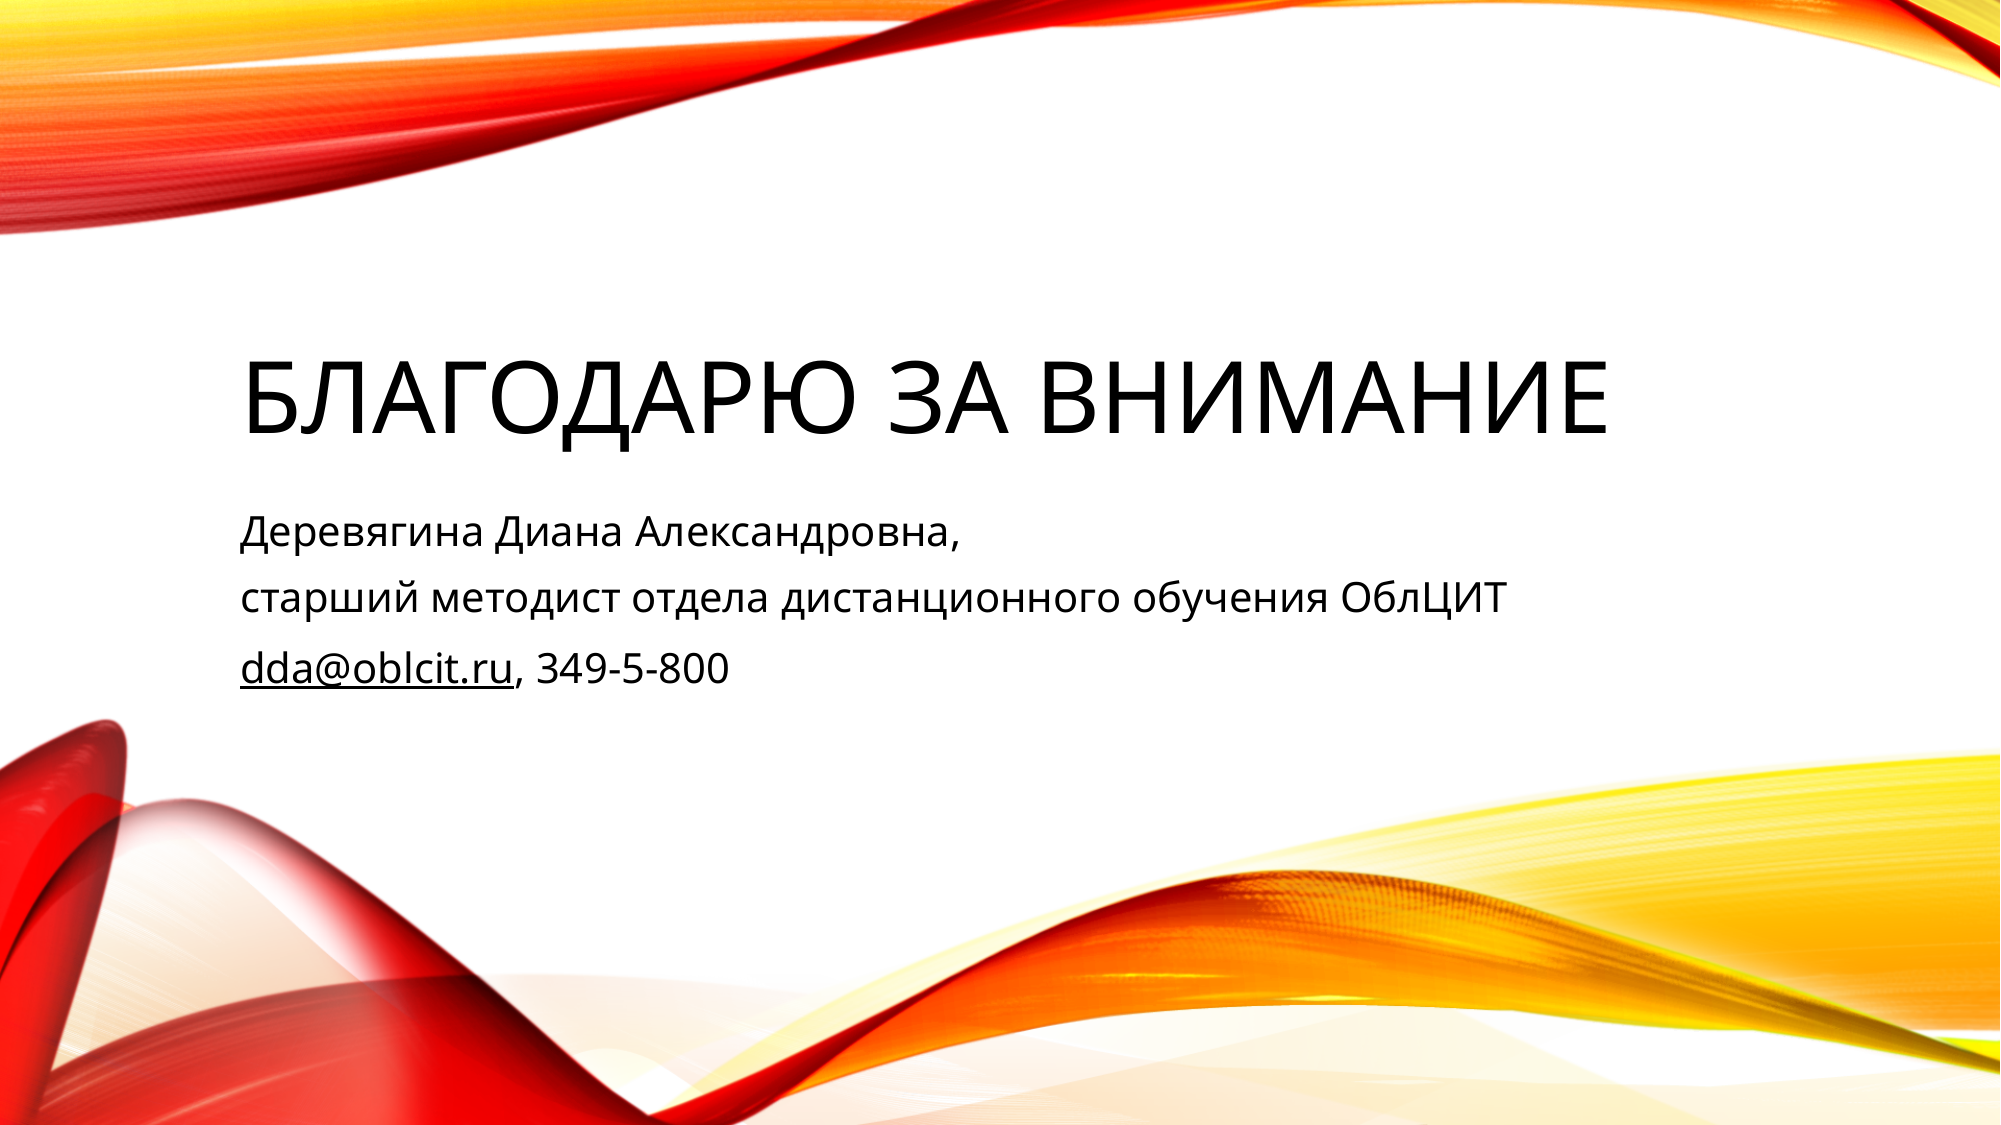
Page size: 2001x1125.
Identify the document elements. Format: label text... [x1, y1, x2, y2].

title Благодарю за внимание [225, 295, 1775, 463]
picture [0, 0, 2000, 237]
picture [0, 717, 2000, 1125]
subtitle Деревягина Диана Александровна, старший методист отдела дистанционного обучения ОблЦИТ dda@oblcit.ru, 349-5-800 [225, 502, 1775, 709]
